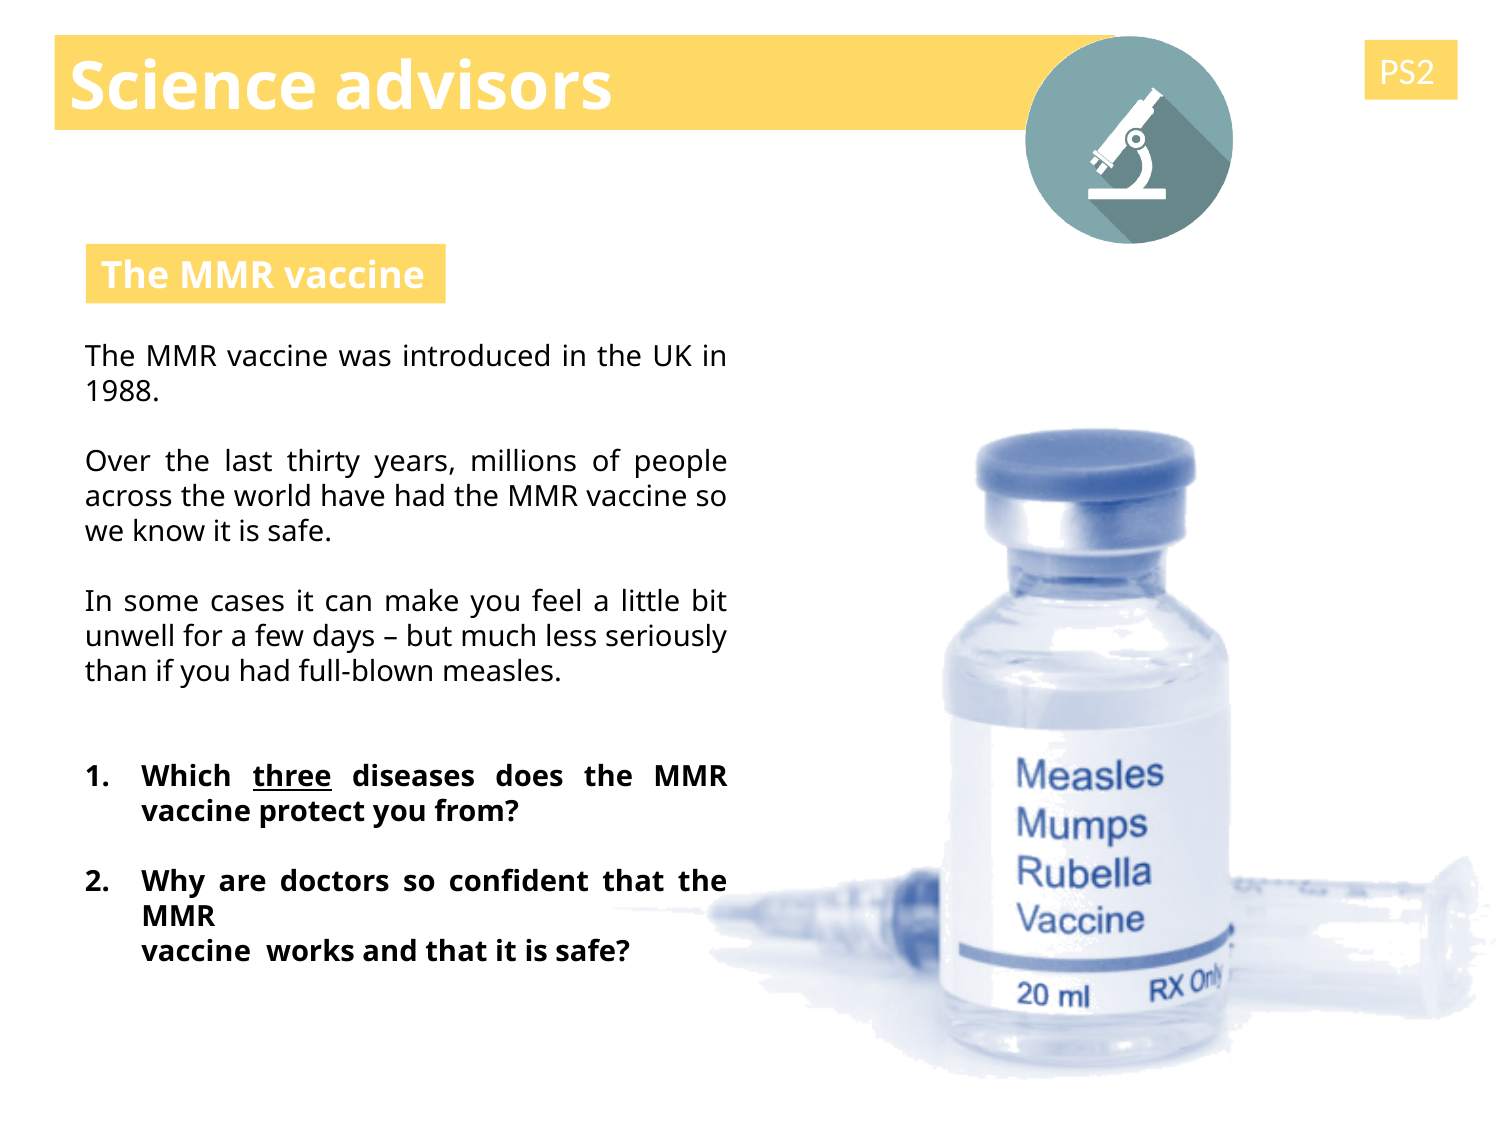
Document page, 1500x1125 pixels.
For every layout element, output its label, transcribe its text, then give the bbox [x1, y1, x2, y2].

text_box PS2 [1364, 39, 1458, 100]
text_box Science advisors [54, 35, 998, 130]
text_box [70, 243, 743, 1045]
picture [385, 15, 1500, 1125]
